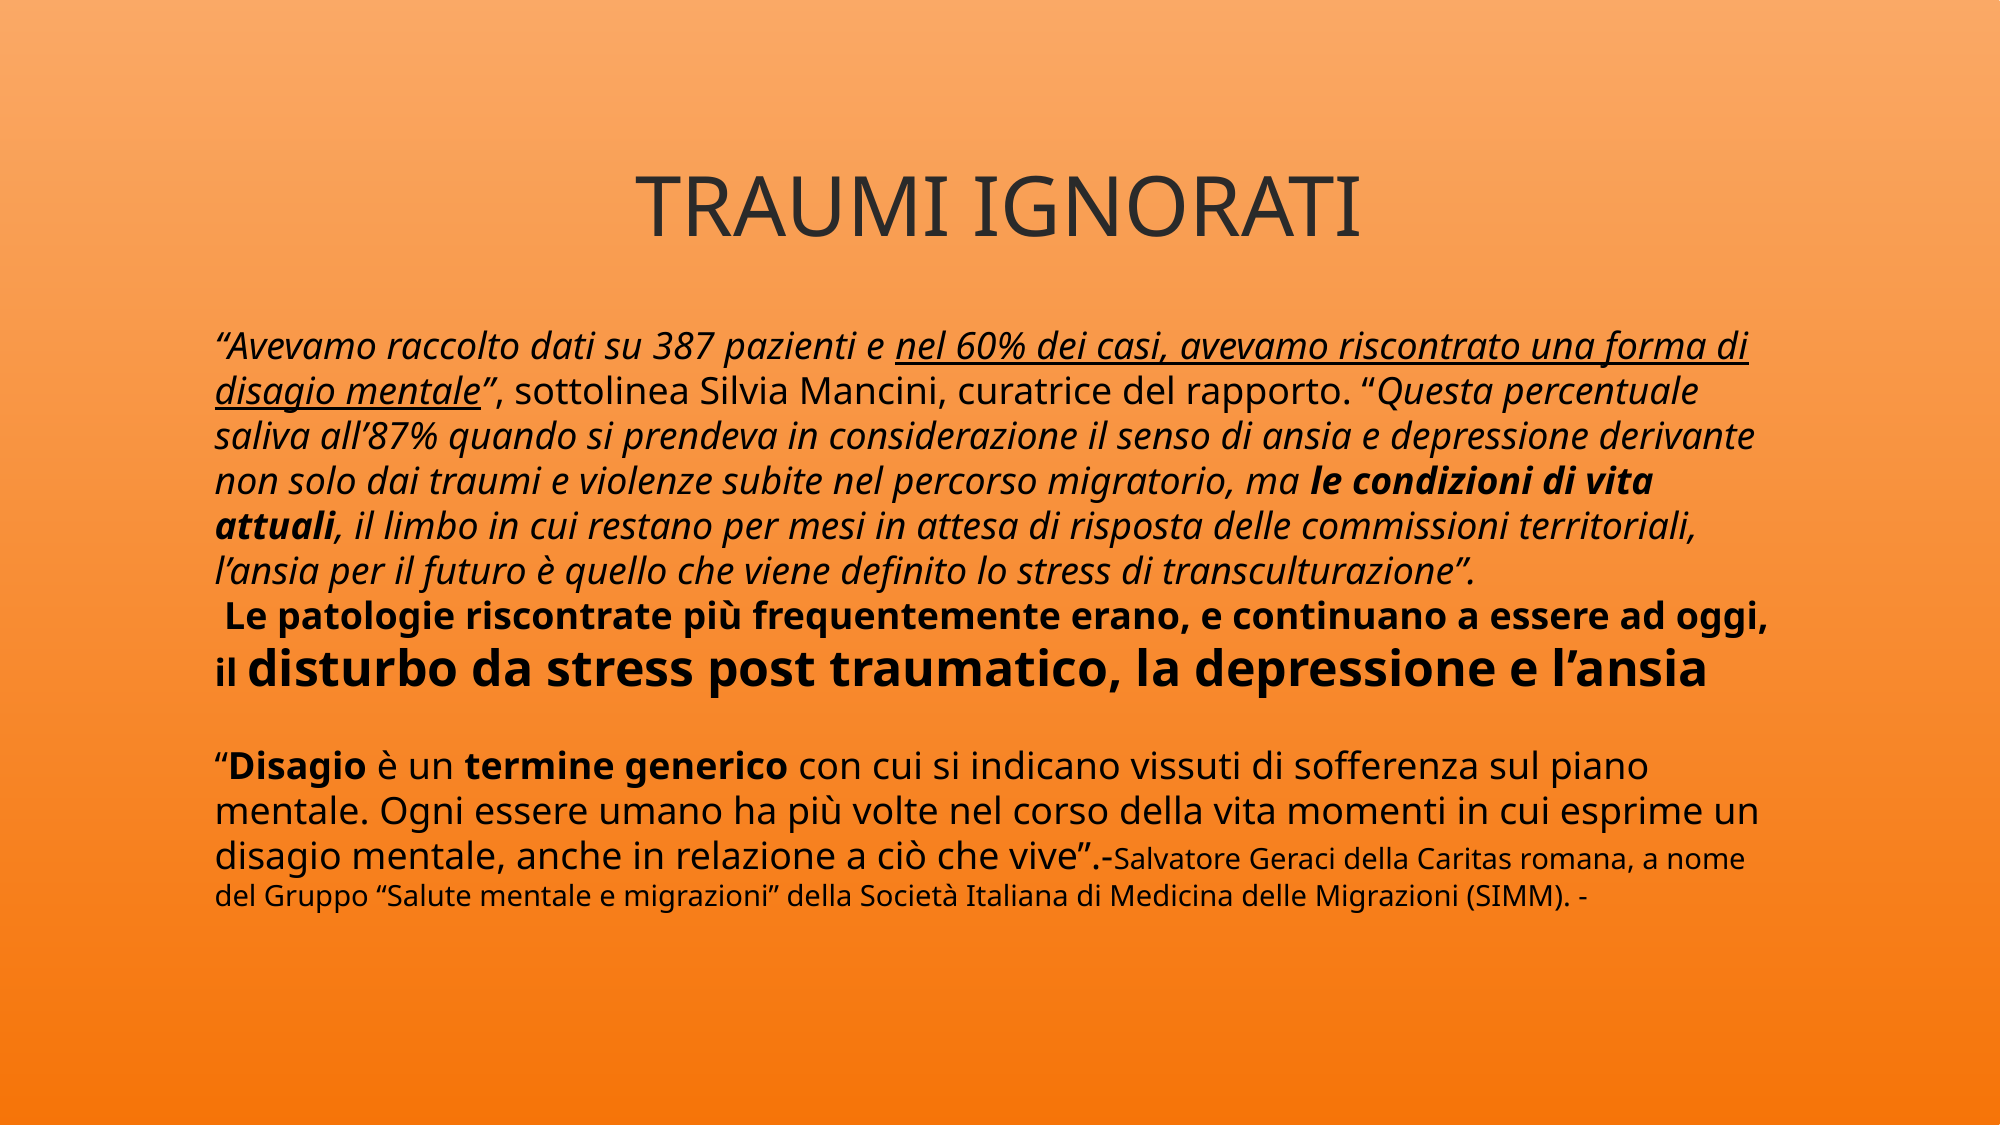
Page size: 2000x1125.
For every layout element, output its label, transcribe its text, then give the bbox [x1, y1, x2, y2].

title Traumi ignorati [199, 45, 1800, 263]
text_box “Avevamo raccolto dati su 387 pazienti e nel 60% dei casi, avevamo riscontrato una forma di disagio mentale”, sottolinea Silvia Mancini, curatrice del rapporto. “Questa percentuale saliva all’87% quando si prendeva in considerazione il senso di ansia e depressione derivante non solo dai traumi e violenze subite nel percorso migratorio, ma le condizioni di vita attuali, il limbo in cui restano per mesi in attesa di risposta delle commissioni territoriali, l’ansia per il futuro è quello che viene definito lo stress di transculturazione”. Le patologie riscontrate più frequentemente erano, e continuano a essere ad oggi, il disturbo da stress post traumatico, la depressione e l’ansia “Disagio è un termine generico con cui si indicano vissuti di sofferenza sul piano mentale. Ogni essere umano ha più volte nel corso della vita momenti in cui esprime un disagio mentale, anche in relazione a ciò che vive”.-Salvatore Geraci della Caritas romana, a nome del Gruppo “Salute mentale e migrazioni” della Società Italiana di Medicina delle Migrazioni (SIMM). - [199, 314, 1800, 920]
